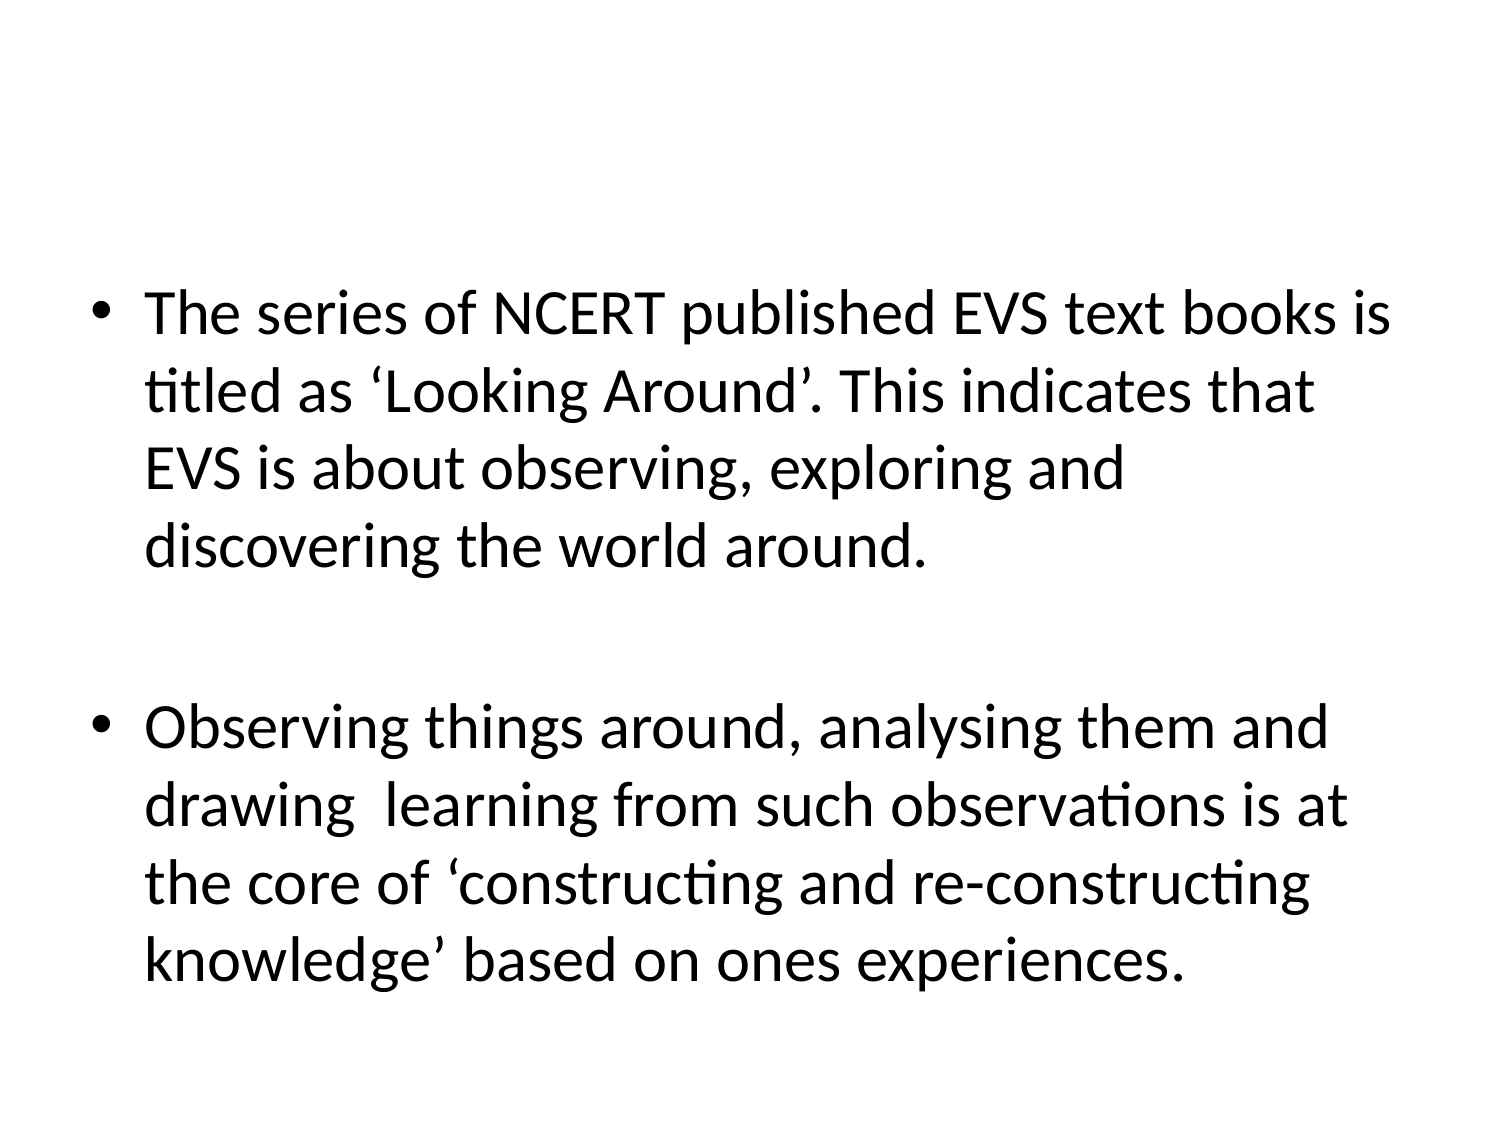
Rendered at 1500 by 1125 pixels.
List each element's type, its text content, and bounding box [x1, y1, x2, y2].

list The series of NCERT published EVS text books is titled as ‘Looking Around’. This indicates that EVS is about observing, exploring and discovering the world around. Observing things around, analysing them and drawing learning from such observations is at the core of ‘constructing and re-constructing knowledge’ based on ones experiences. [75, 262, 1425, 1005]
